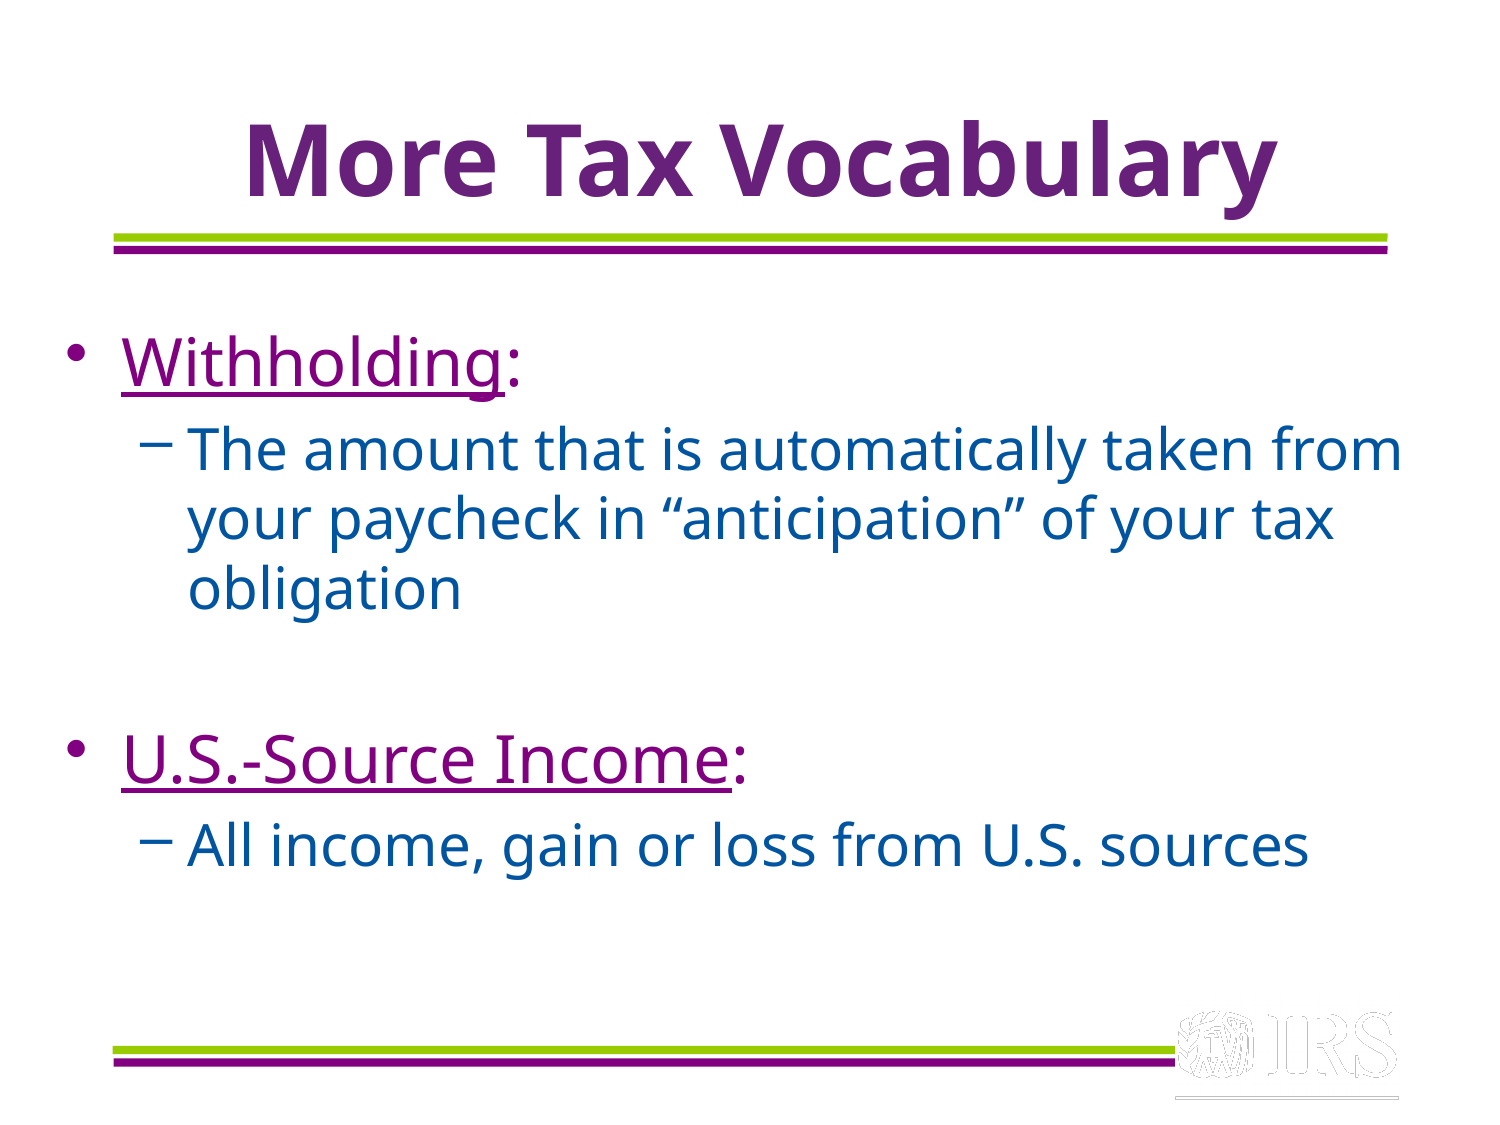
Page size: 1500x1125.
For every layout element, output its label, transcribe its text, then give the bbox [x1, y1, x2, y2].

title More Tax Vocabulary [87, 124, 1408, 188]
list Withholding: The amount that is automatically taken from your paycheck in “anticipation” of your tax obligation U.S.-Source Income: All income, gain or loss from U.S. sources [49, 312, 1426, 951]
